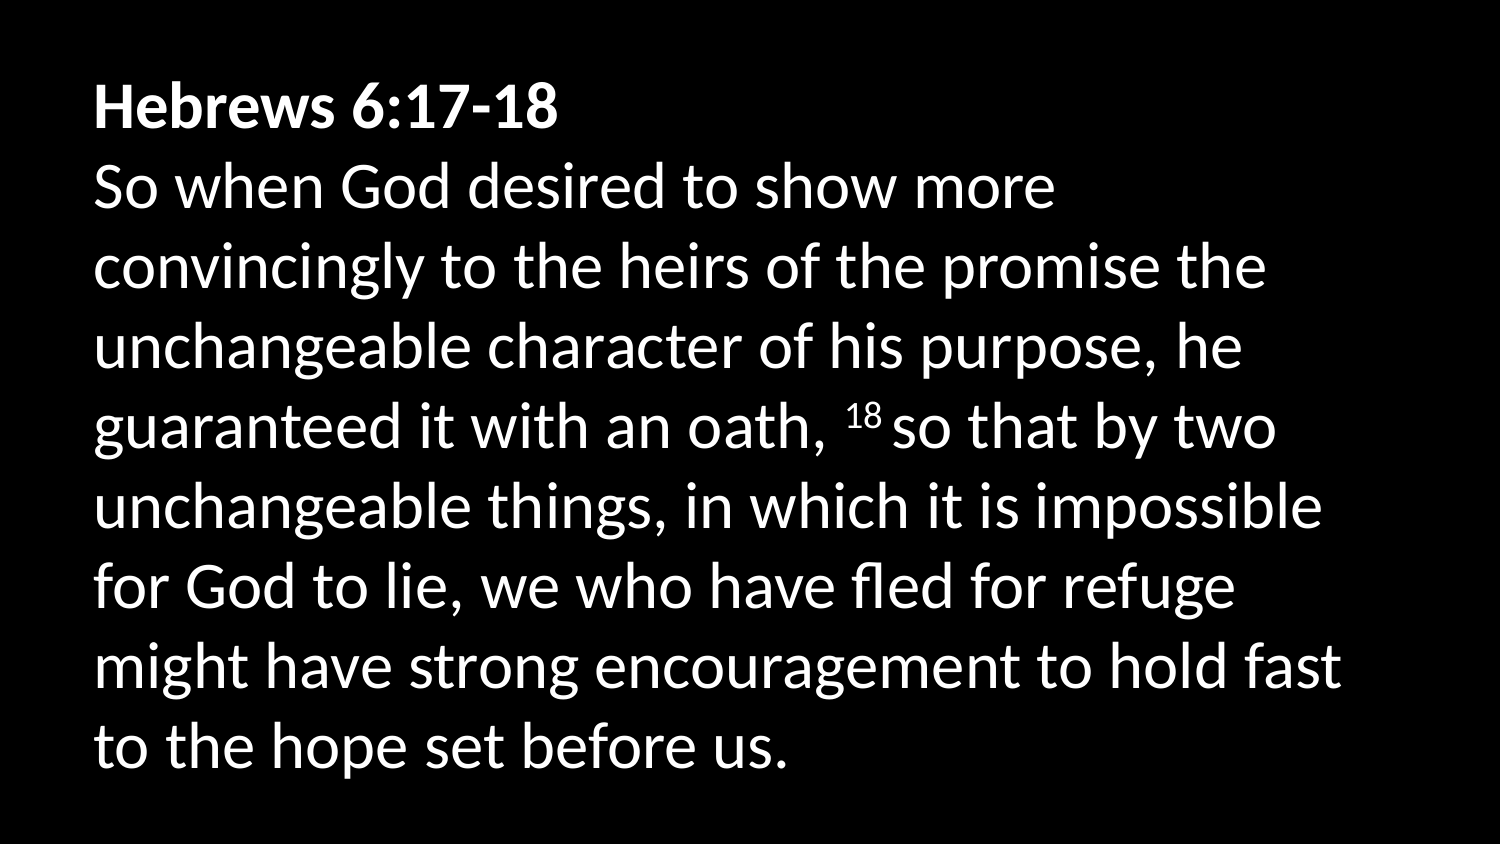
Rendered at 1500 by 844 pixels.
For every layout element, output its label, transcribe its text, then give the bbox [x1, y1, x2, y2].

text_box Hebrews 6:17-18 So when God desired to show more convincingly to the heirs of the promise the unchangeable character of his purpose, he guaranteed it with an oath, 18 so that by two unchangeable things, in which it is impossible for God to lie, we who have fled for refuge might have strong encouragement to hold fast to the hope set before us. [78, 54, 1411, 790]
